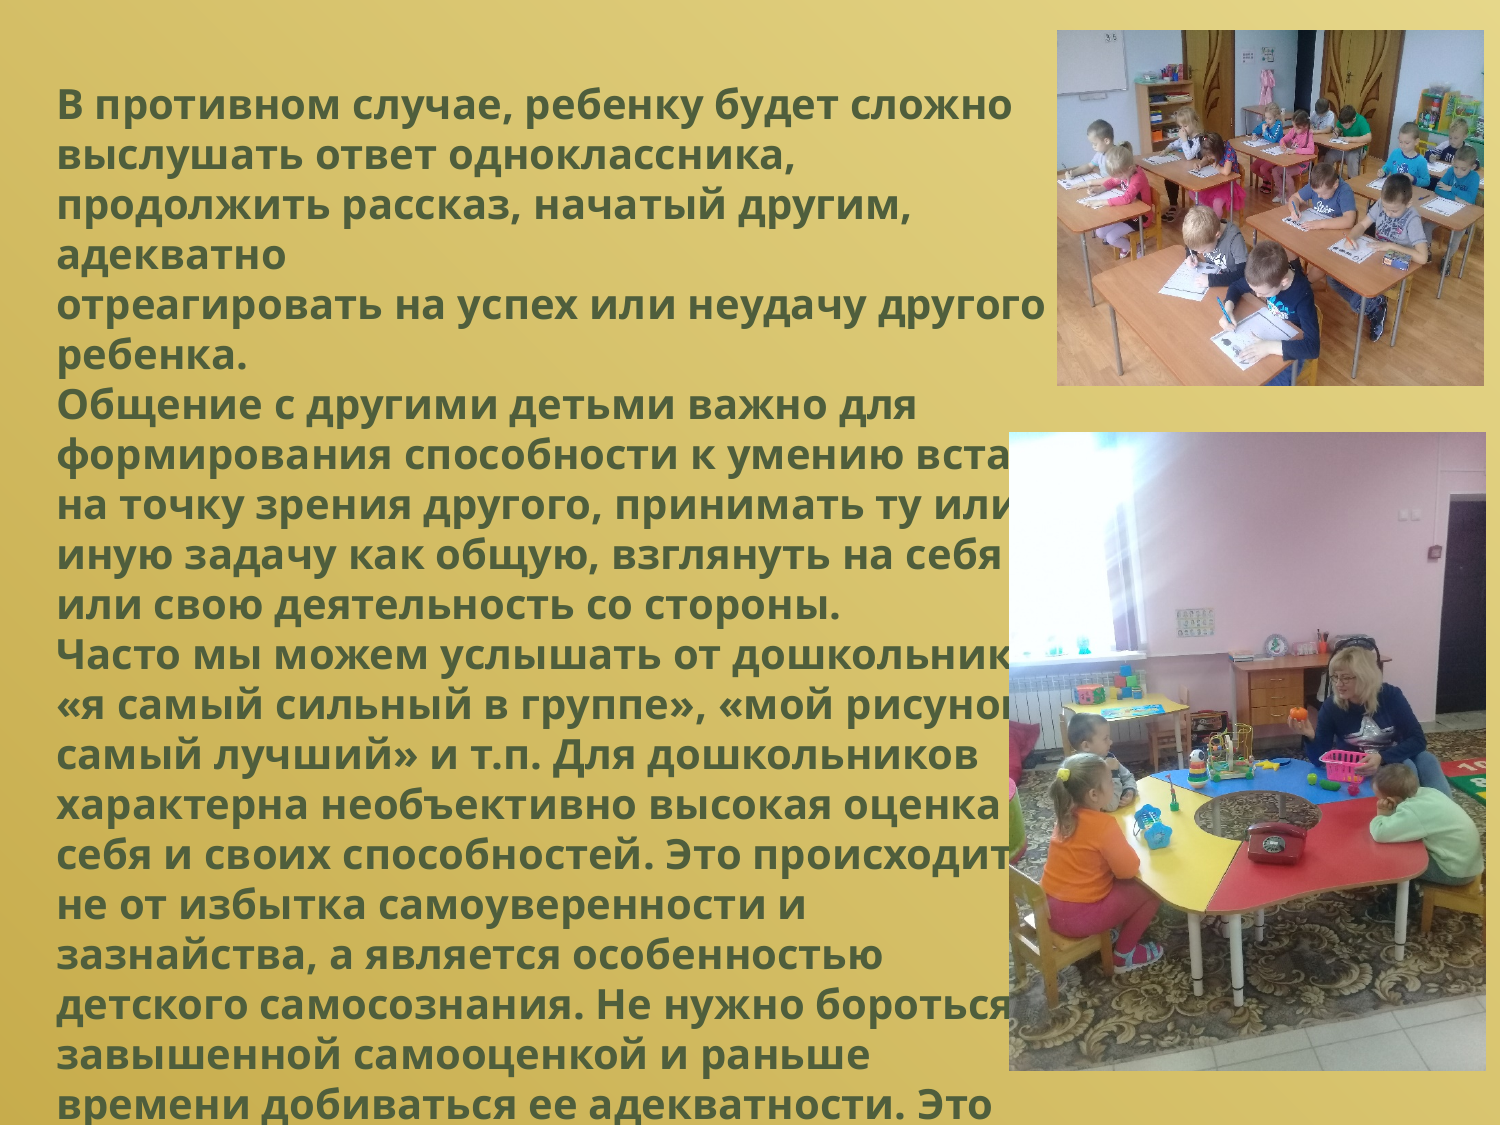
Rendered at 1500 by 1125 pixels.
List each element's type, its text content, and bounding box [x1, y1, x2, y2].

picture [1009, 432, 1487, 1071]
text_box В противном случае, ребенку будет сложно выслушать ответ одноклассника, продолжить рассказ, начатый другим, адекватно отреагировать на успех или неудачу другого ребенка. Общение с другими детьми важно для формирования способности к умению встать на точку зрения другого, принимать ту или иную задачу как общую, взглянуть на себя или свою деятельность со стороны. Часто мы можем услышать от дошкольника: «я самый сильный в группе», «мой рисунок самый лучший» и т.п. Для дошкольников характерна необъективно высокая оценка себя и своих способностей. Это происходит не от избытка самоуверенности и зазнайства, а является особенностью детского самосознания. Не нужно бороться с завышенной самооценкой и раньше времени добиваться ее адекватности. Это должно пройти само собой как результат прохождения ребенком кризиса 7 лет. [41, 70, 1081, 1125]
picture [1057, 30, 1484, 386]
